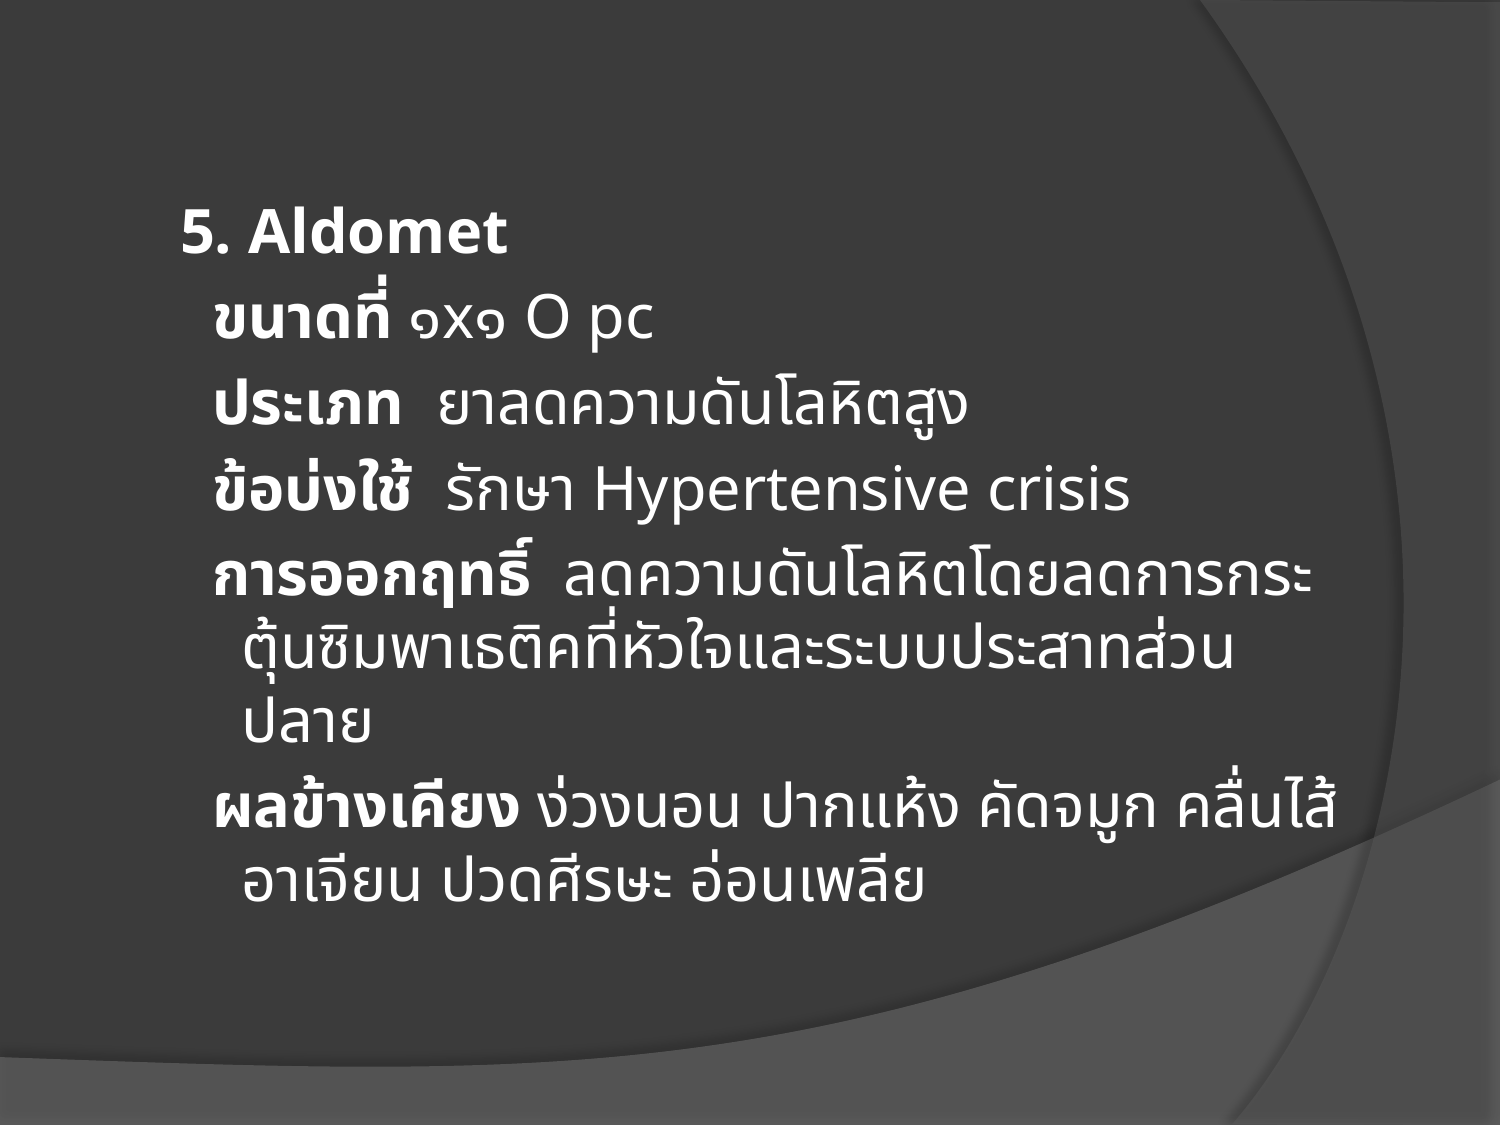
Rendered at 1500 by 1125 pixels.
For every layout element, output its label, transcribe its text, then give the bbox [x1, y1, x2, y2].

list 5. Aldomet ขนาดที่ ๑x๑ O pc ประเภท ยาลดความดันโลหิตสูง ข้อบ่งใช้ รักษา Hypertensive crisis การออกฤทธิ์ ลดความดันโลหิตโดยลดการกระตุ้นซิมพาเธติคที่หัวใจและระบบประสาทส่วนปลาย ผลข้างเคียง ง่วงนอน ปากแห้ง คัดจมูก คลื่นไส้อาเจียน ปวดศีรษะ อ่อนเพลีย [159, 184, 1385, 927]
